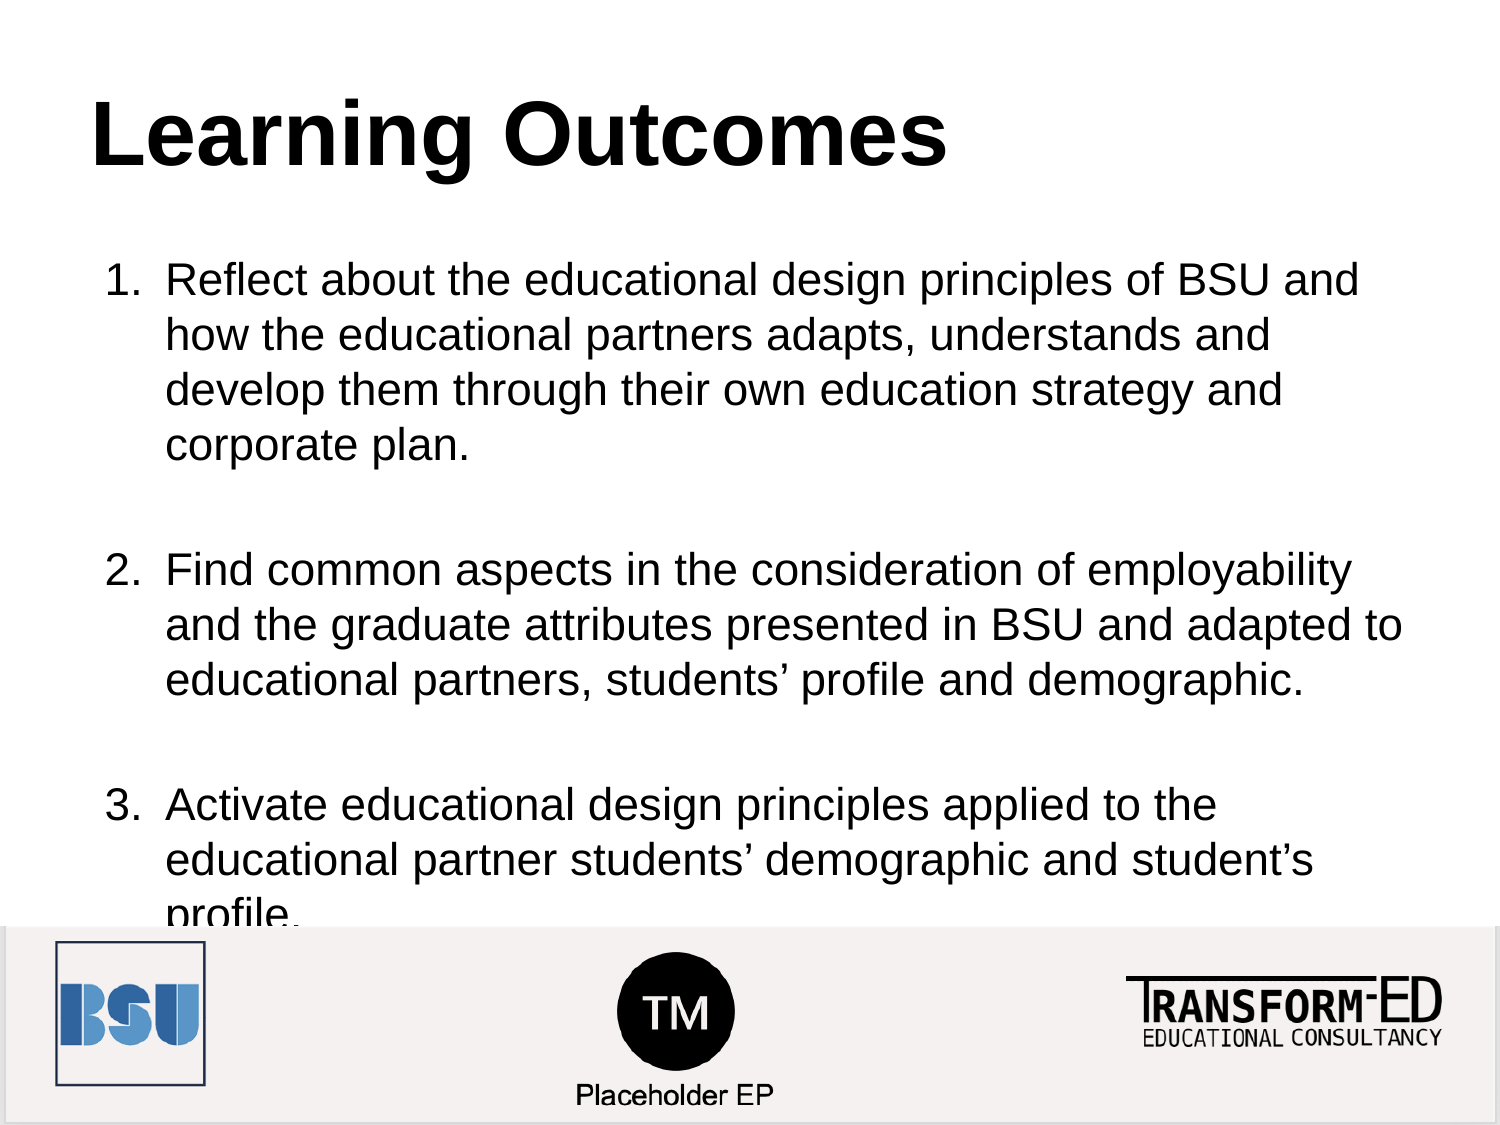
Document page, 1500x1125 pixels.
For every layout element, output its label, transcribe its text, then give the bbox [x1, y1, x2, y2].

title Learning Outcomes [75, 66, 1425, 242]
picture [0, 0, 1500, 1125]
list Reflect about the educational design principles of BSU and how the educational partners adapts, understands and develop them through their own education strategy and corporate plan. Find common aspects in the consideration of employability and the graduate attributes presented in BSU and adapted to educational partners, students’ profile and demographic. Activate educational design principles applied to the educational partner students’ demographic and student’s profile. [75, 242, 1425, 839]
